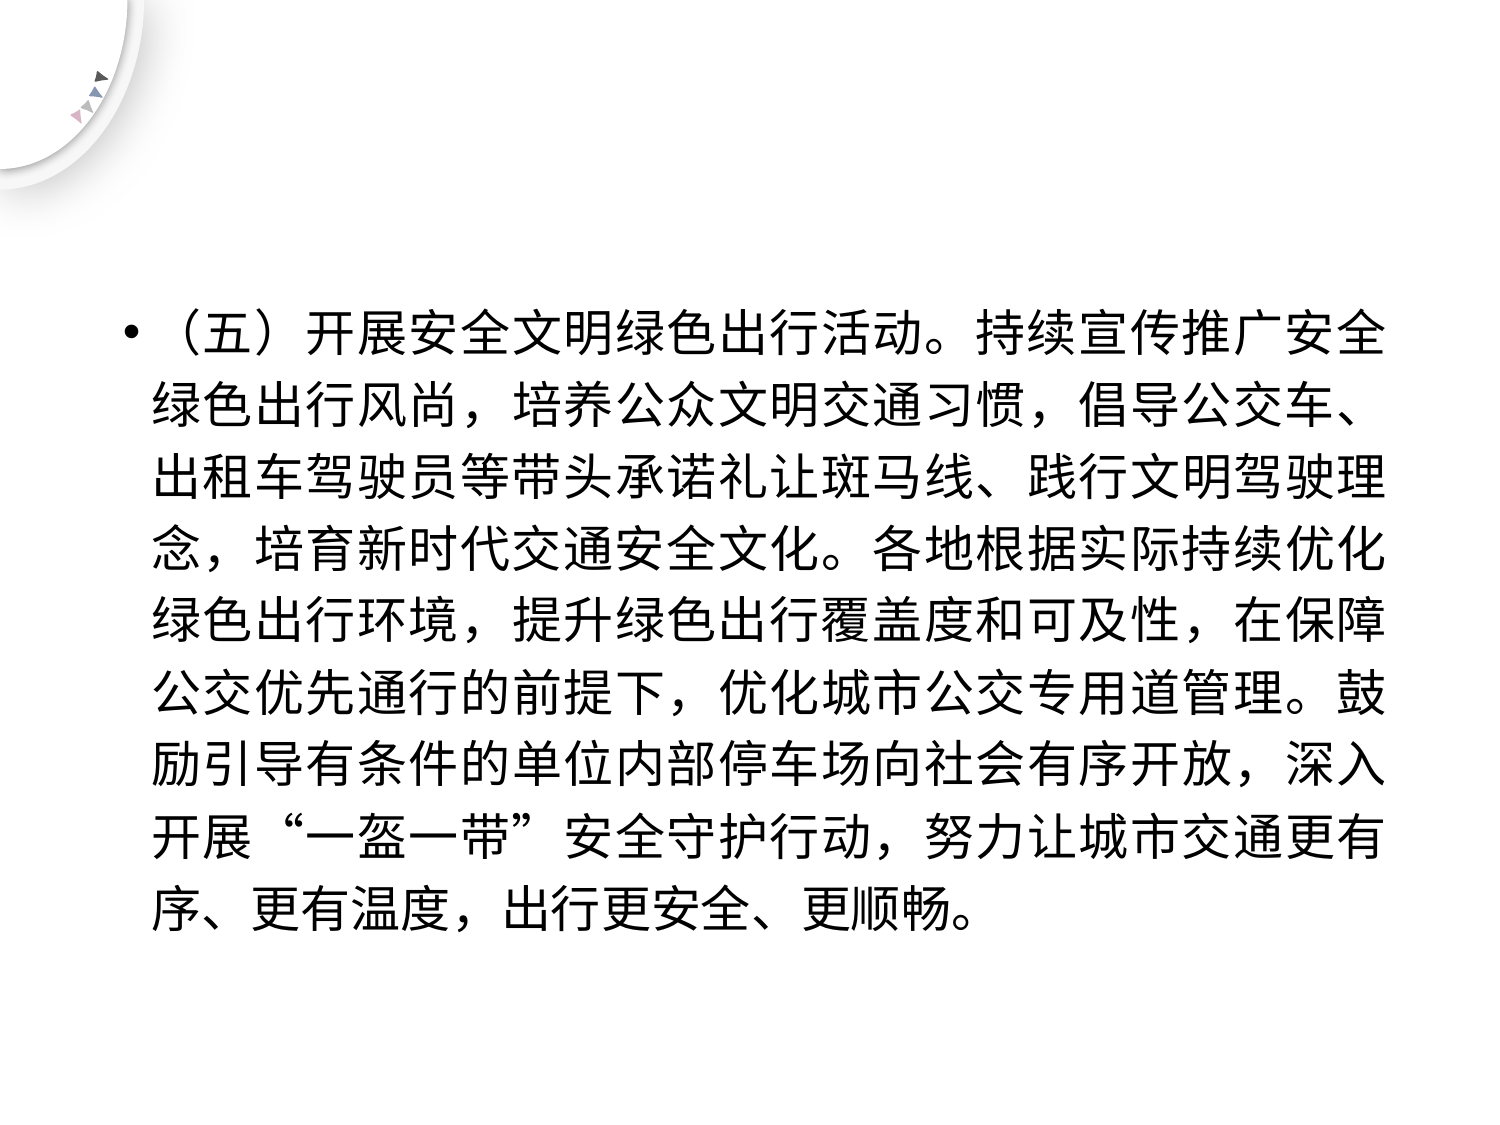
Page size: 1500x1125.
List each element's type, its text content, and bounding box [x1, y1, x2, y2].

list （五）开展安全文明绿色出行活动。持续宣传推广安全绿色出行风尚，培养公众文明交通习惯，倡导公交车、出租车驾驶员等带头承诺礼让斑马线、践行文明驾驶理念，培育新时代交通安全文化。各地根据实际持续优化绿色出行环境，提升绿色出行覆盖度和可及性，在保障公交优先通行的前提下，优化城市公交专用道管理。鼓励引导有条件的单位内部停车场向社会有序开放，深入开展“一盔一带”安全守护行动，努力让城市交通更有序、更有温度，出行更安全、更顺畅。 [107, 281, 1402, 996]
